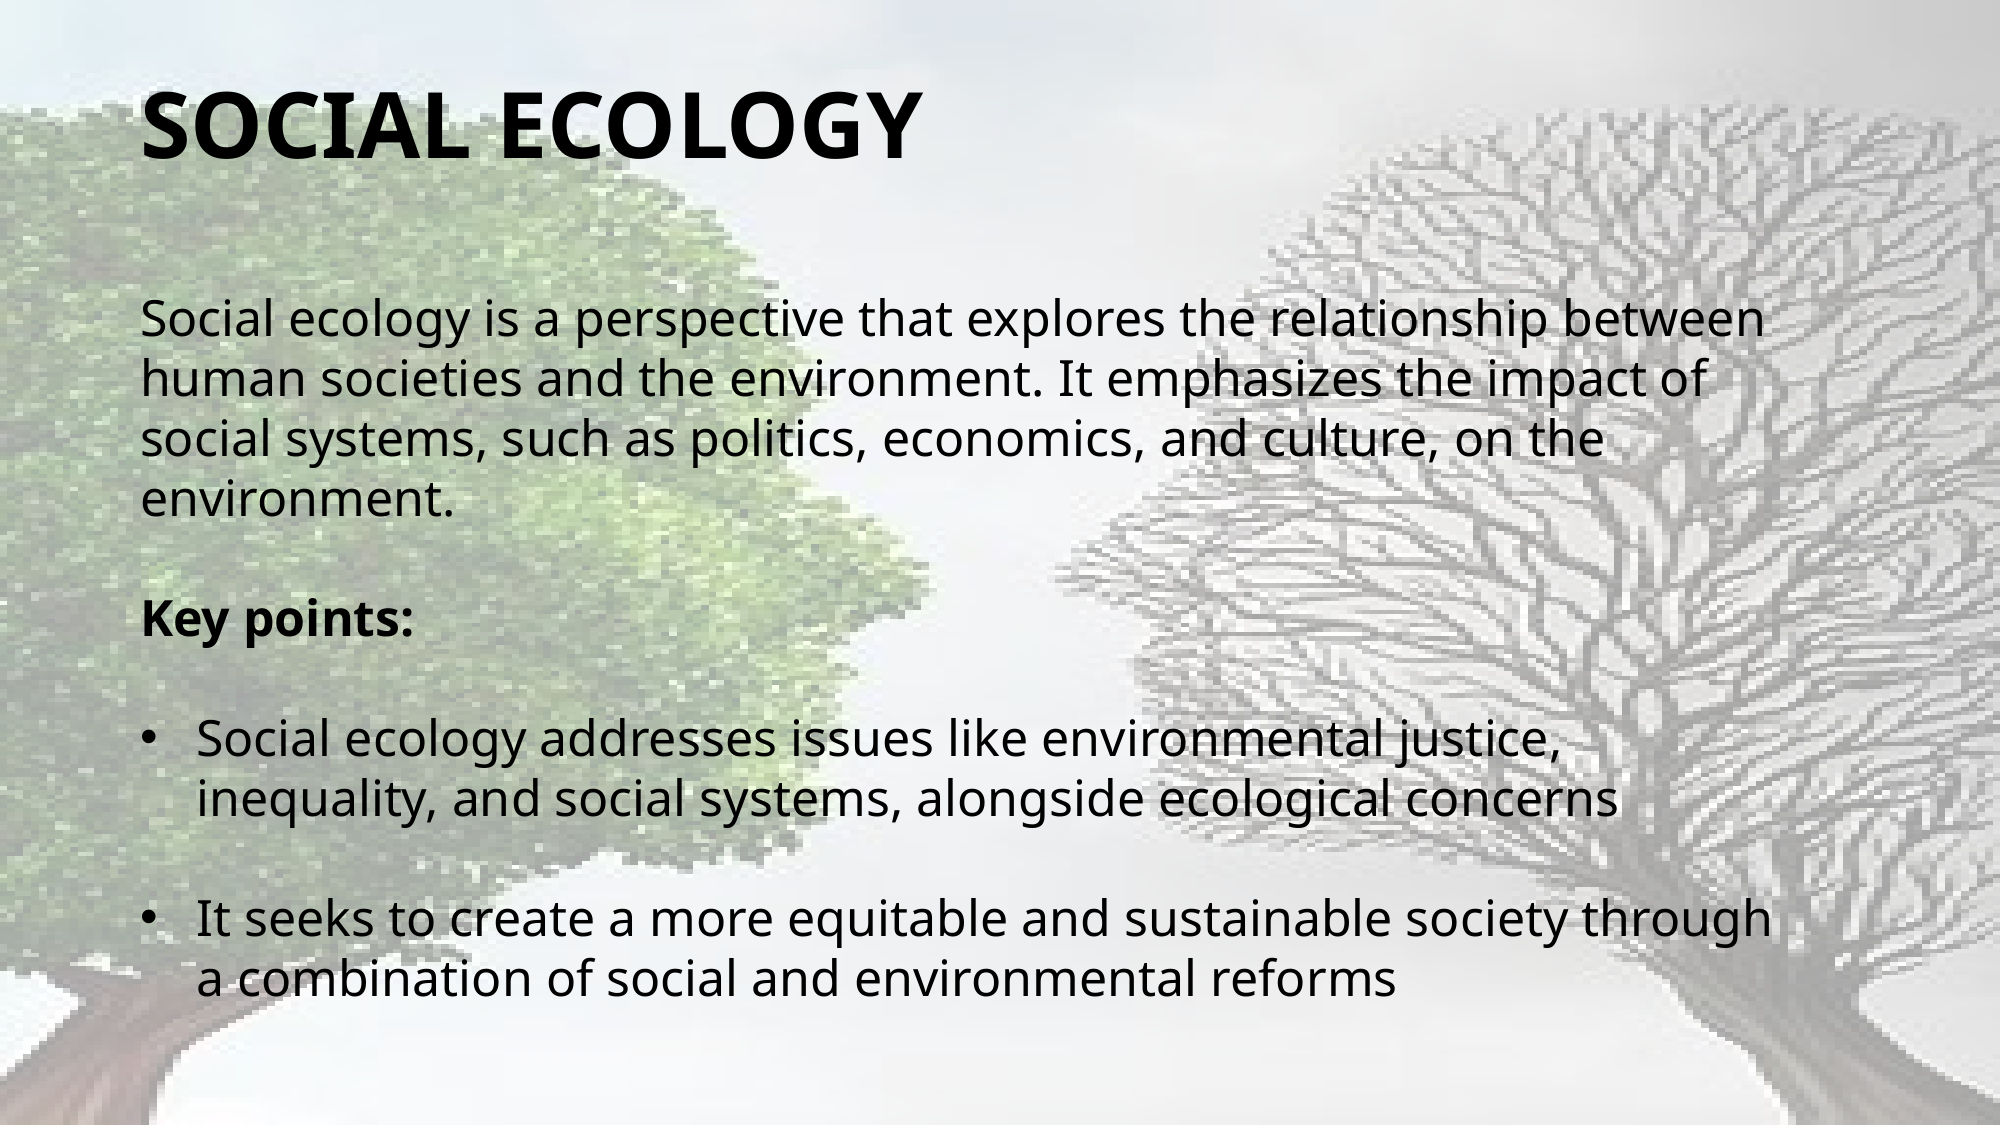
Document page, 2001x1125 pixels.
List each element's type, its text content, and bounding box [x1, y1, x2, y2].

text_box SOCIAL ECOLOGY Social ecology is a perspective that explores the relationship between human societies and the environment. It emphasizes the impact of social systems, such as politics, economics, and culture, on the environment. Key points: Social ecology addresses issues like environmental justice, inequality, and social systems, alongside ecological concerns It seeks to create a more equitable and sustainable society through a combination of social and environmental reforms [124, 59, 1817, 1015]
